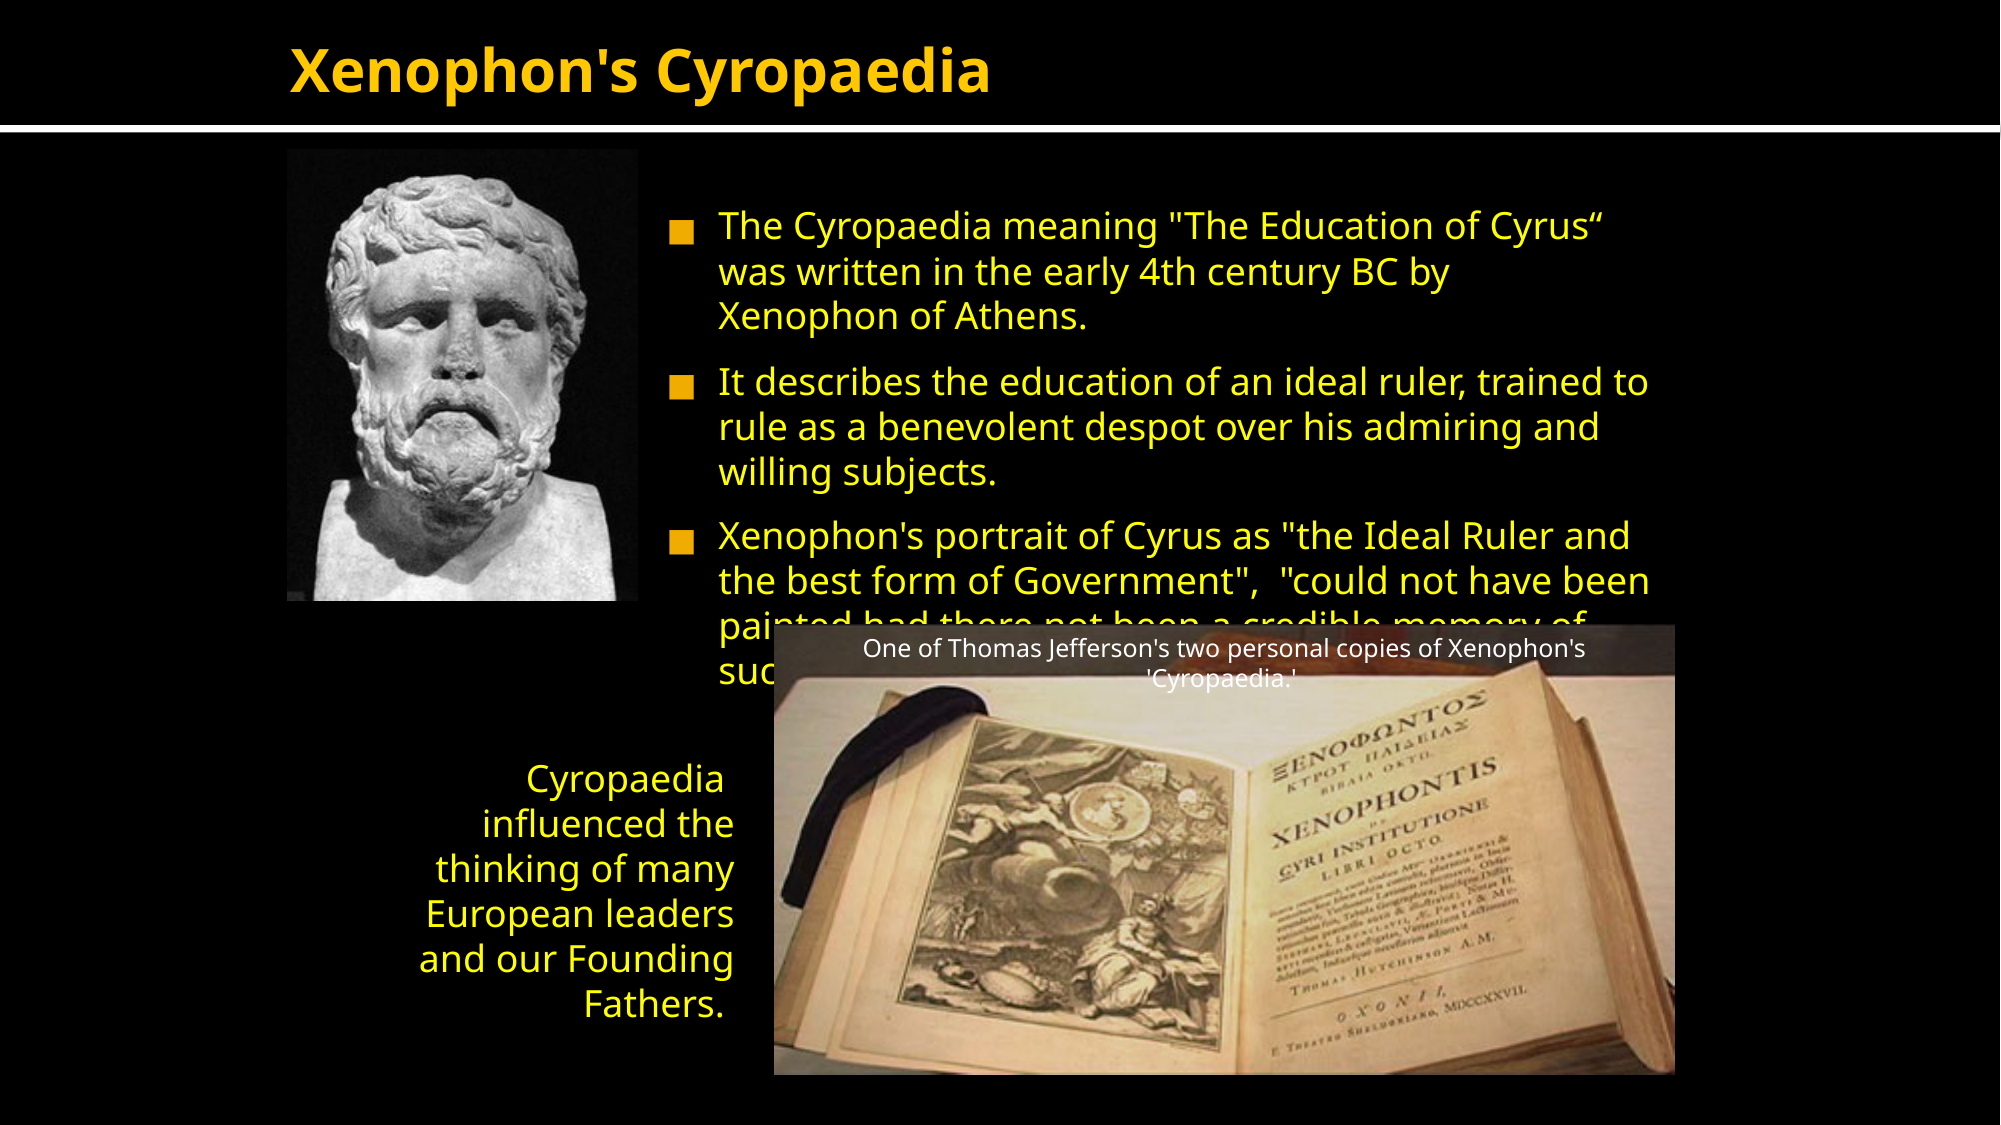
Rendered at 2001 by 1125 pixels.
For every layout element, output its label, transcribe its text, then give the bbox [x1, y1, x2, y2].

picture [287, 149, 638, 601]
title Xenophon's Cyropaedia [275, 25, 1675, 113]
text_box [774, 624, 1676, 1076]
list The Cyropaedia meaning "The Education of Cyrus“ was written in the early 4th century BC by Xenophon of Athens. It describes the education of an ideal ruler, trained to rule as a benevolent despot over his admiring and willing subjects. Xenophon's portrait of Cyrus as "the Ideal Ruler and the best form of Government", "could not have been painted had there not been a credible memory of such a Cyrus”. [637, 187, 1675, 613]
text_box Cyropaedia influenced the thinking of many European leaders and our Founding Fathers. [337, 674, 750, 1050]
